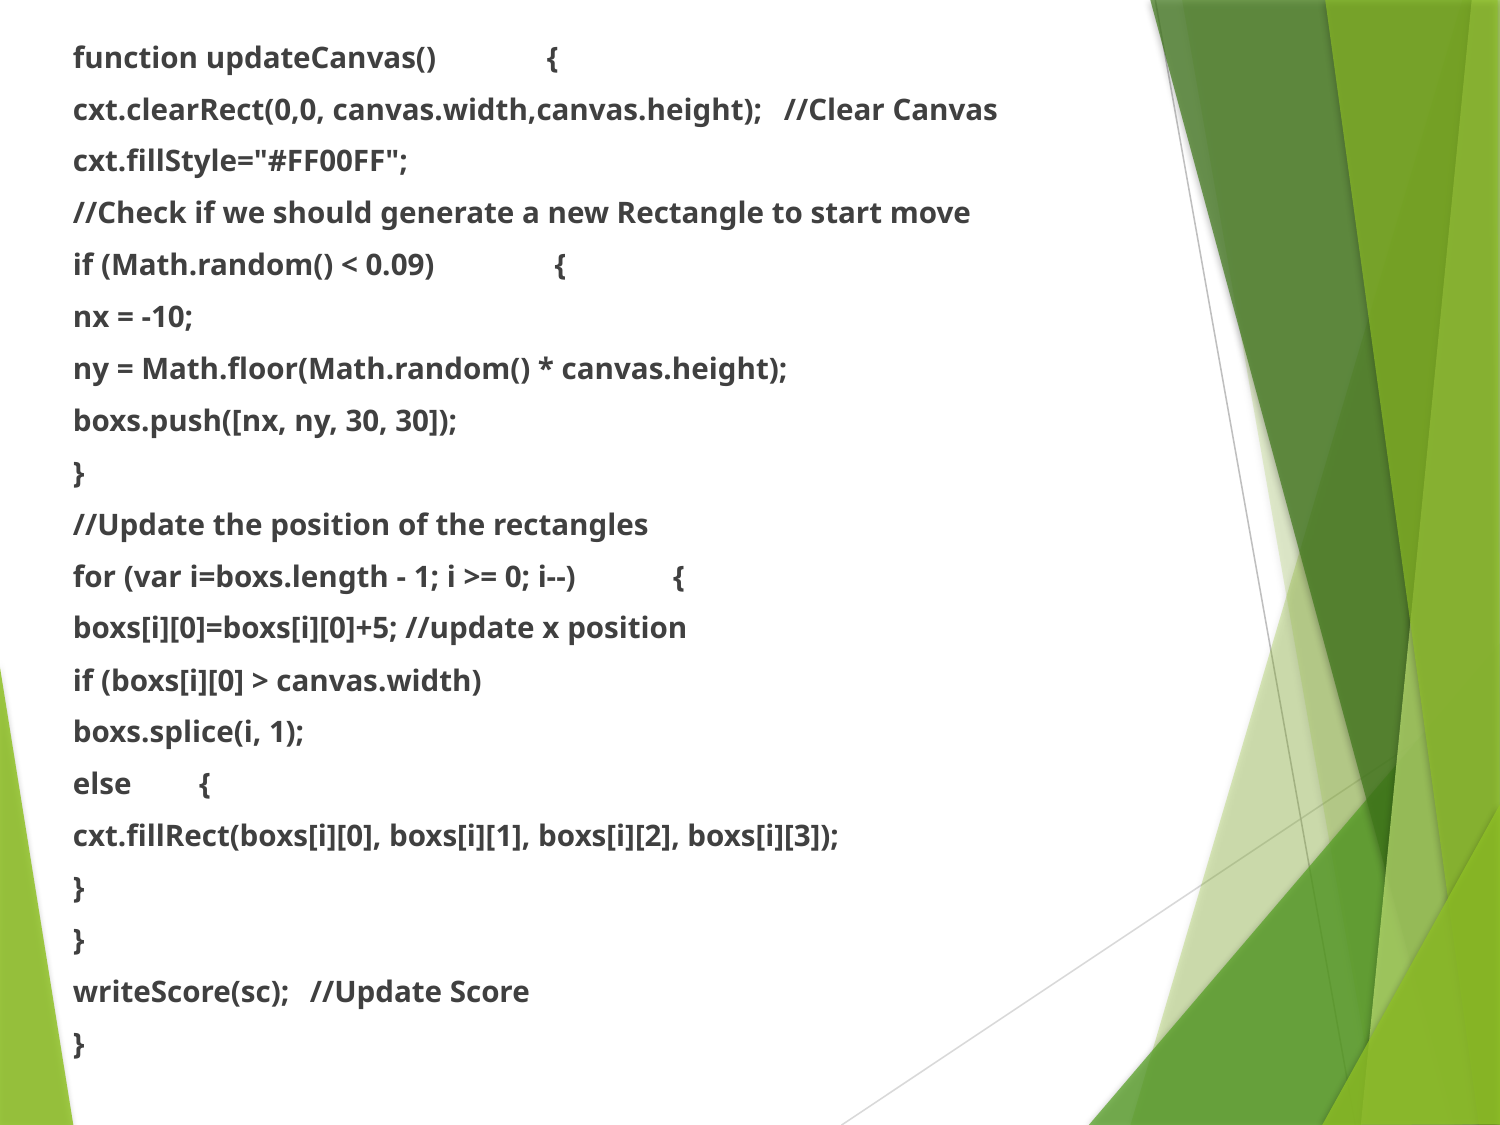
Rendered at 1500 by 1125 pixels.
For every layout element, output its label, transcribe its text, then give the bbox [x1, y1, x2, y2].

list function updateCanvas() { cxt.clearRect(0,0, canvas.width,canvas.height); //Clear Canvas cxt.fillStyle="#FF00FF"; //Check if we should generate a new Rectangle to start move if (Math.random() < 0.09) { nx = -10; ny = Math.floor(Math.random() * canvas.height); boxs.push([nx, ny, 30, 30]); } //Update the position of the rectangles for (var i=boxs.length - 1; i >= 0; i--) { boxs[i][0]=boxs[i][0]+5; //update x position if (boxs[i][0] > canvas.width) boxs.splice(i, 1); else { cxt.fillRect(boxs[i][0], boxs[i][1], boxs[i][2], boxs[i][3]); } } writeScore(sc); //Update Score } [41, 30, 1392, 1071]
